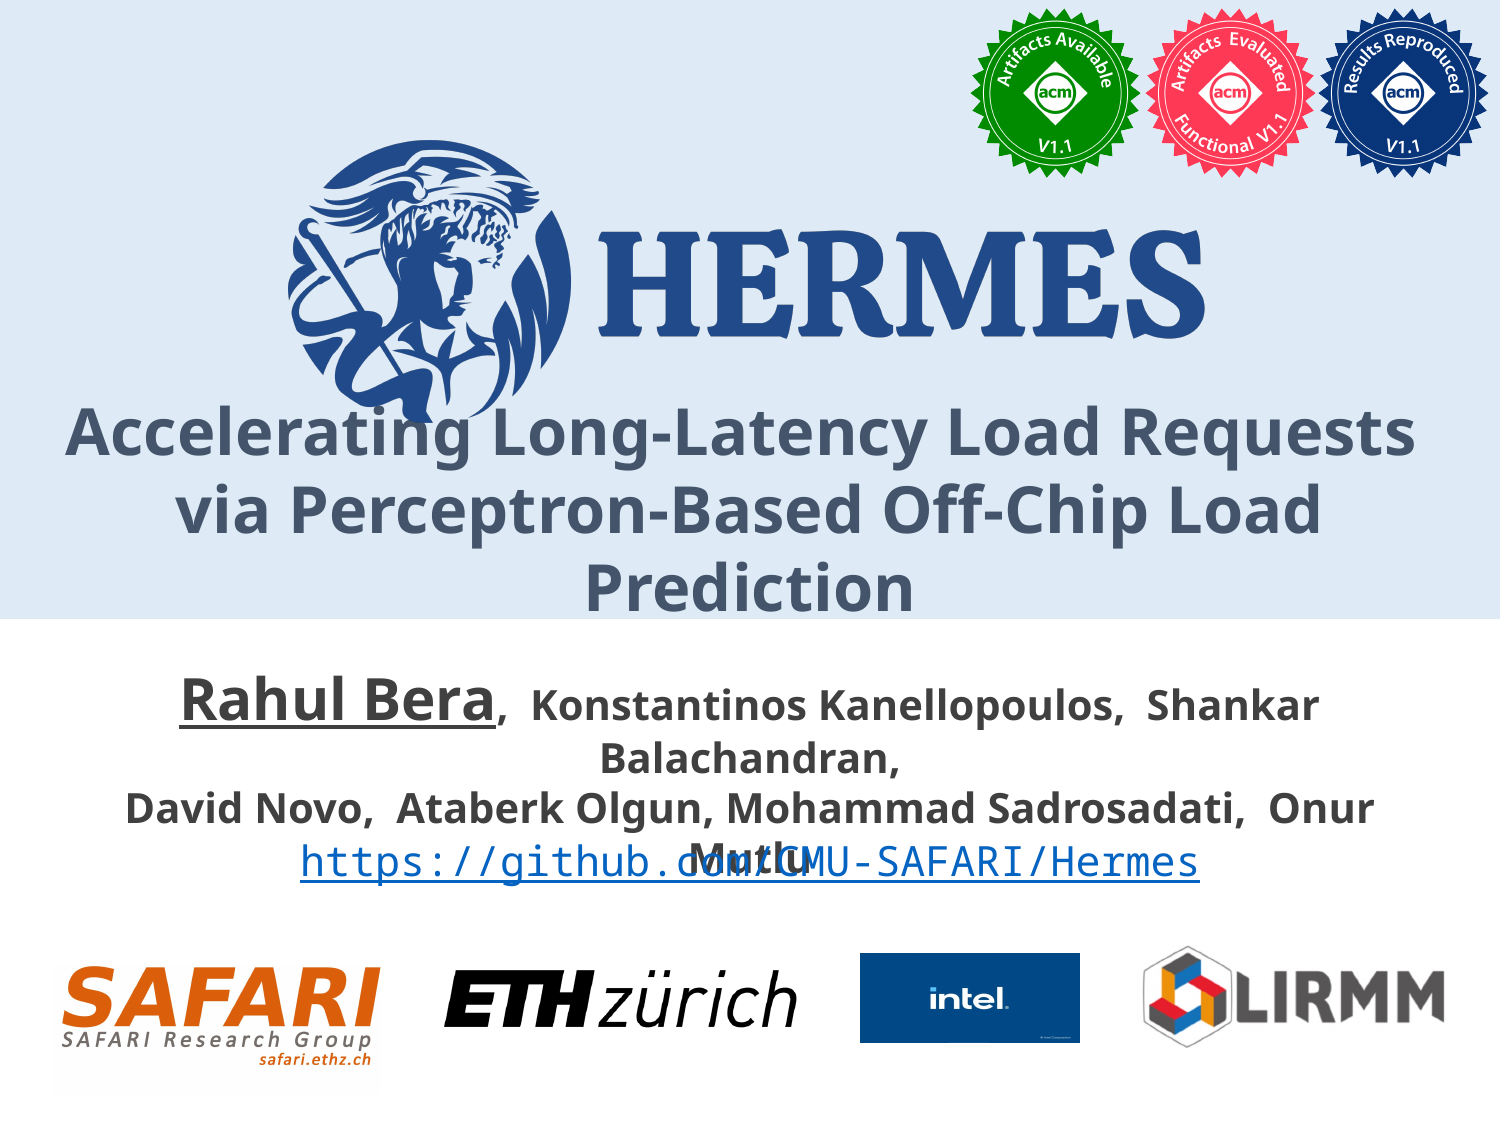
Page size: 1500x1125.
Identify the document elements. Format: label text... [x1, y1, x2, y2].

picture [53, 965, 381, 1095]
text_box https://github.com/CMU-SAFARI/Hermes [285, 827, 1215, 900]
text_box Rahul Bera, Konstantinos Kanellopoulos, Shankar Balachandran, David Novo, Ataberk Olgun, Mohammad Sadrosadati, Onur Mutlu [53, 654, 1447, 890]
picture [1125, 945, 1452, 1051]
picture [1318, 8, 1489, 178]
text_box Accelerating Long-Latency Load Requests via Perceptron-Based Off-Chip Load Prediction [0, 0, 1500, 620]
picture [288, 8, 1316, 423]
picture [440, 964, 801, 1033]
picture [860, 953, 1080, 1043]
